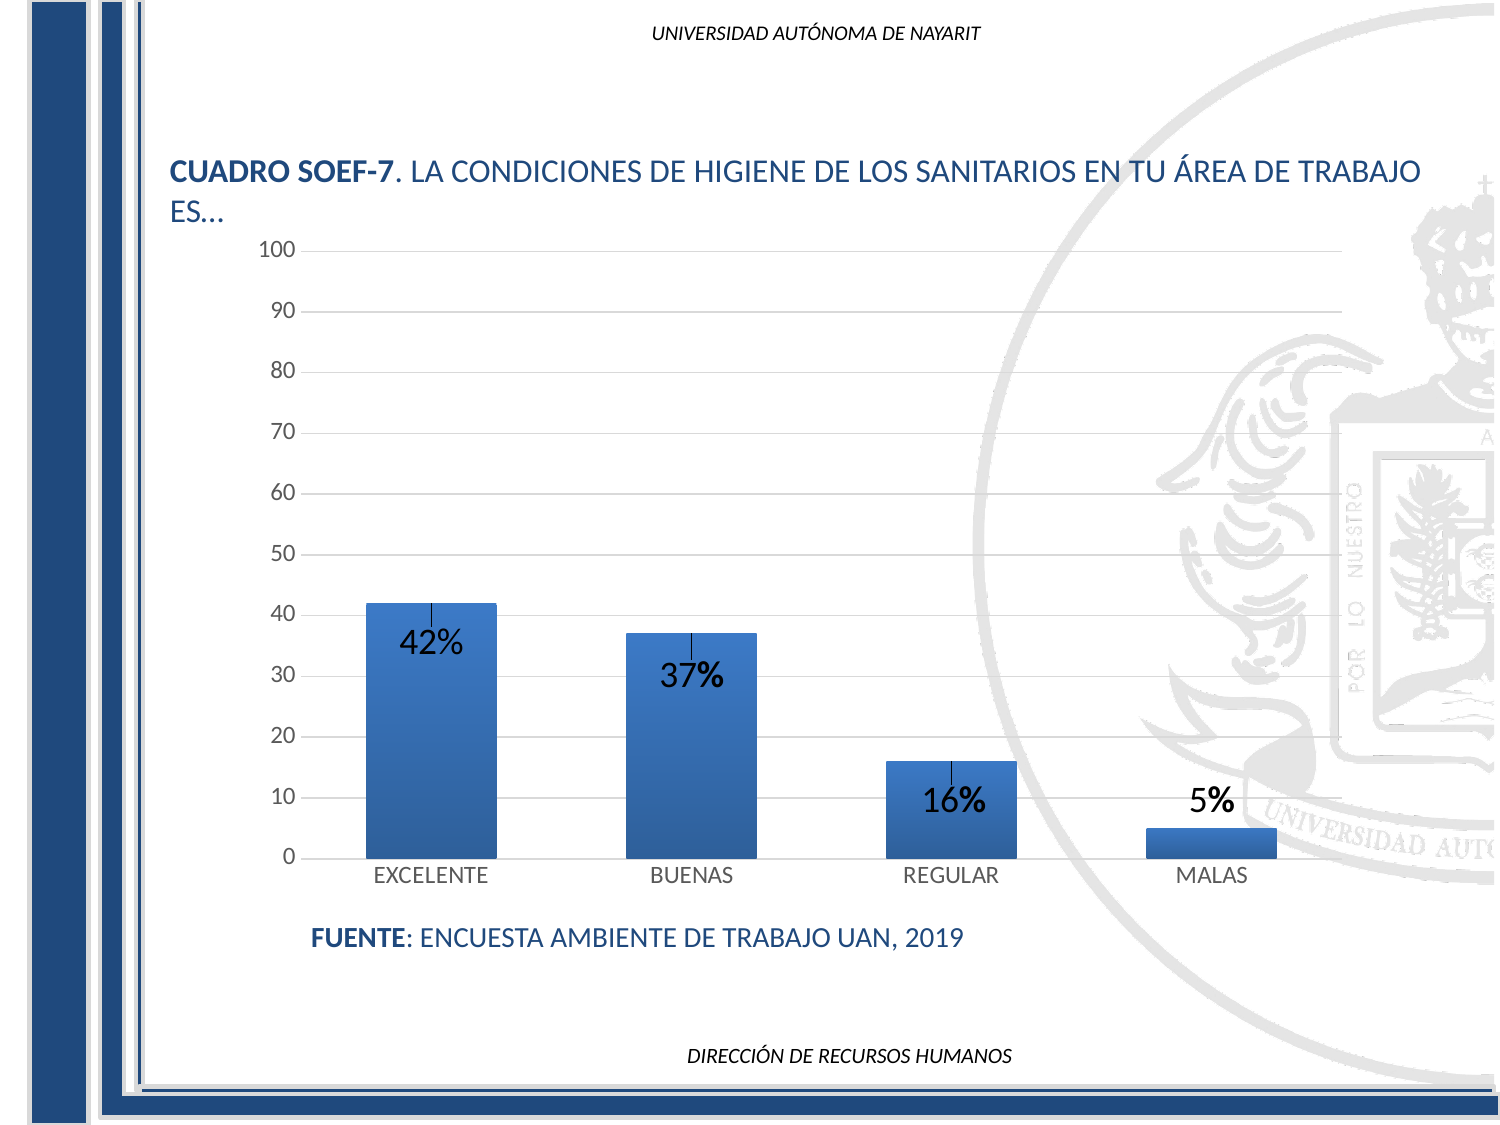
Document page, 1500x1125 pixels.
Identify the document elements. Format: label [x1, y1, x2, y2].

chart [235, 224, 1365, 904]
text_box [29, 0, 1500, 1125]
